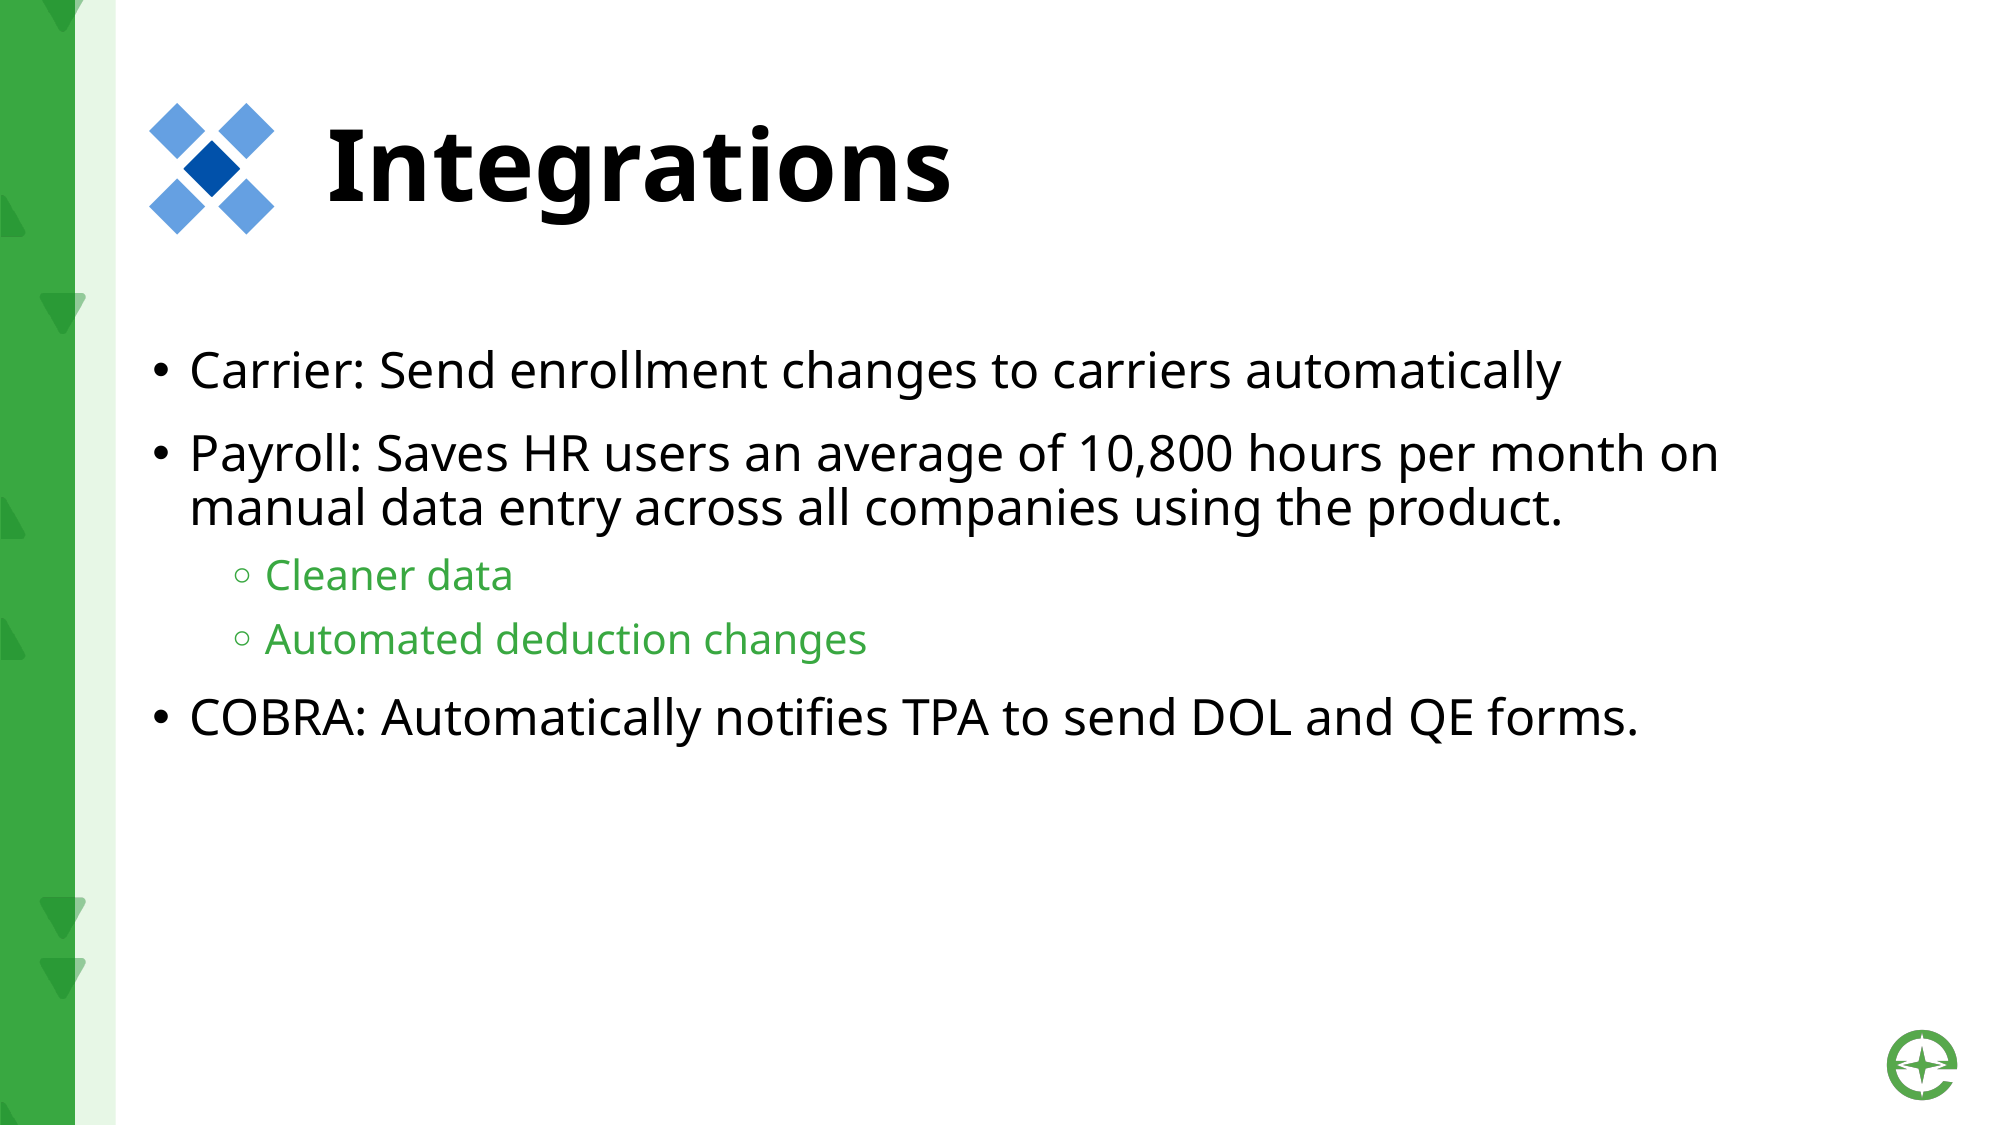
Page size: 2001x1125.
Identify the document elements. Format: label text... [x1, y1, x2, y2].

list Carrier: Send enrollment changes to carriers automatically Payroll: Saves HR users an average of 10,800 hours per month on manual data entry across all companies using the product. Cleaner data Automated deduction changes COBRA: Automatically notifies TPA to send DOL and QE forms. [137, 337, 1863, 1014]
title Integrations [312, 106, 1863, 231]
picture [1884, 1027, 1960, 1103]
picture [137, 93, 286, 244]
picture [1, 0, 86, 1125]
